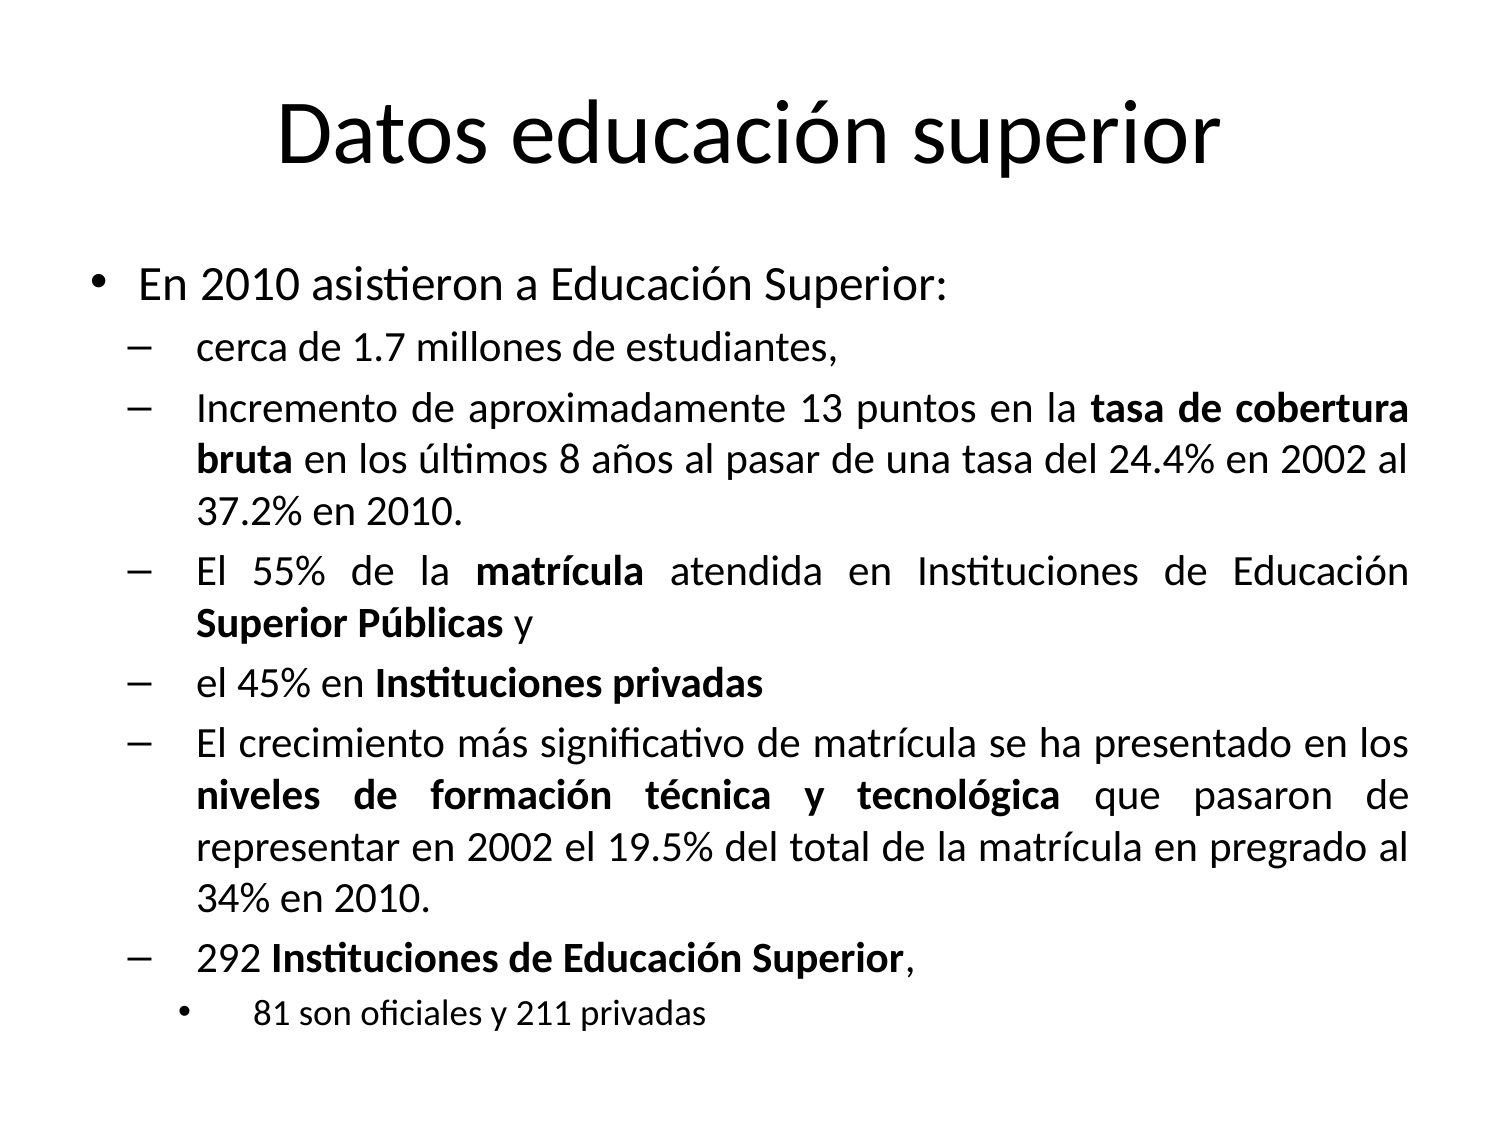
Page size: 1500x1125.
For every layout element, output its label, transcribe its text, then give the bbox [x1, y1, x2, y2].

title Datos educación superior [75, 45, 1425, 209]
list En 2010 asistieron a Educación Superior: cerca de 1.7 millones de estudiantes, Incremento de aproximadamente 13 puntos en la tasa de cobertura bruta en los últimos 8 años al pasar de una tasa del 24.4% en 2002 al 37.2% en 2010. El 55% de la matrícula atendida en Instituciones de Educación Superior Públicas y el 45% en Instituciones privadas El crecimiento más significativo de matrícula se ha presentado en los niveles de formación técnica y tecnológica que pasaron de representar en 2002 el 19.5% del total de la matrícula en pregrado al 34% en 2010. 292 Instituciones de Educación Superior, 81 son oficiales y 211 privadas [75, 243, 1425, 1047]
